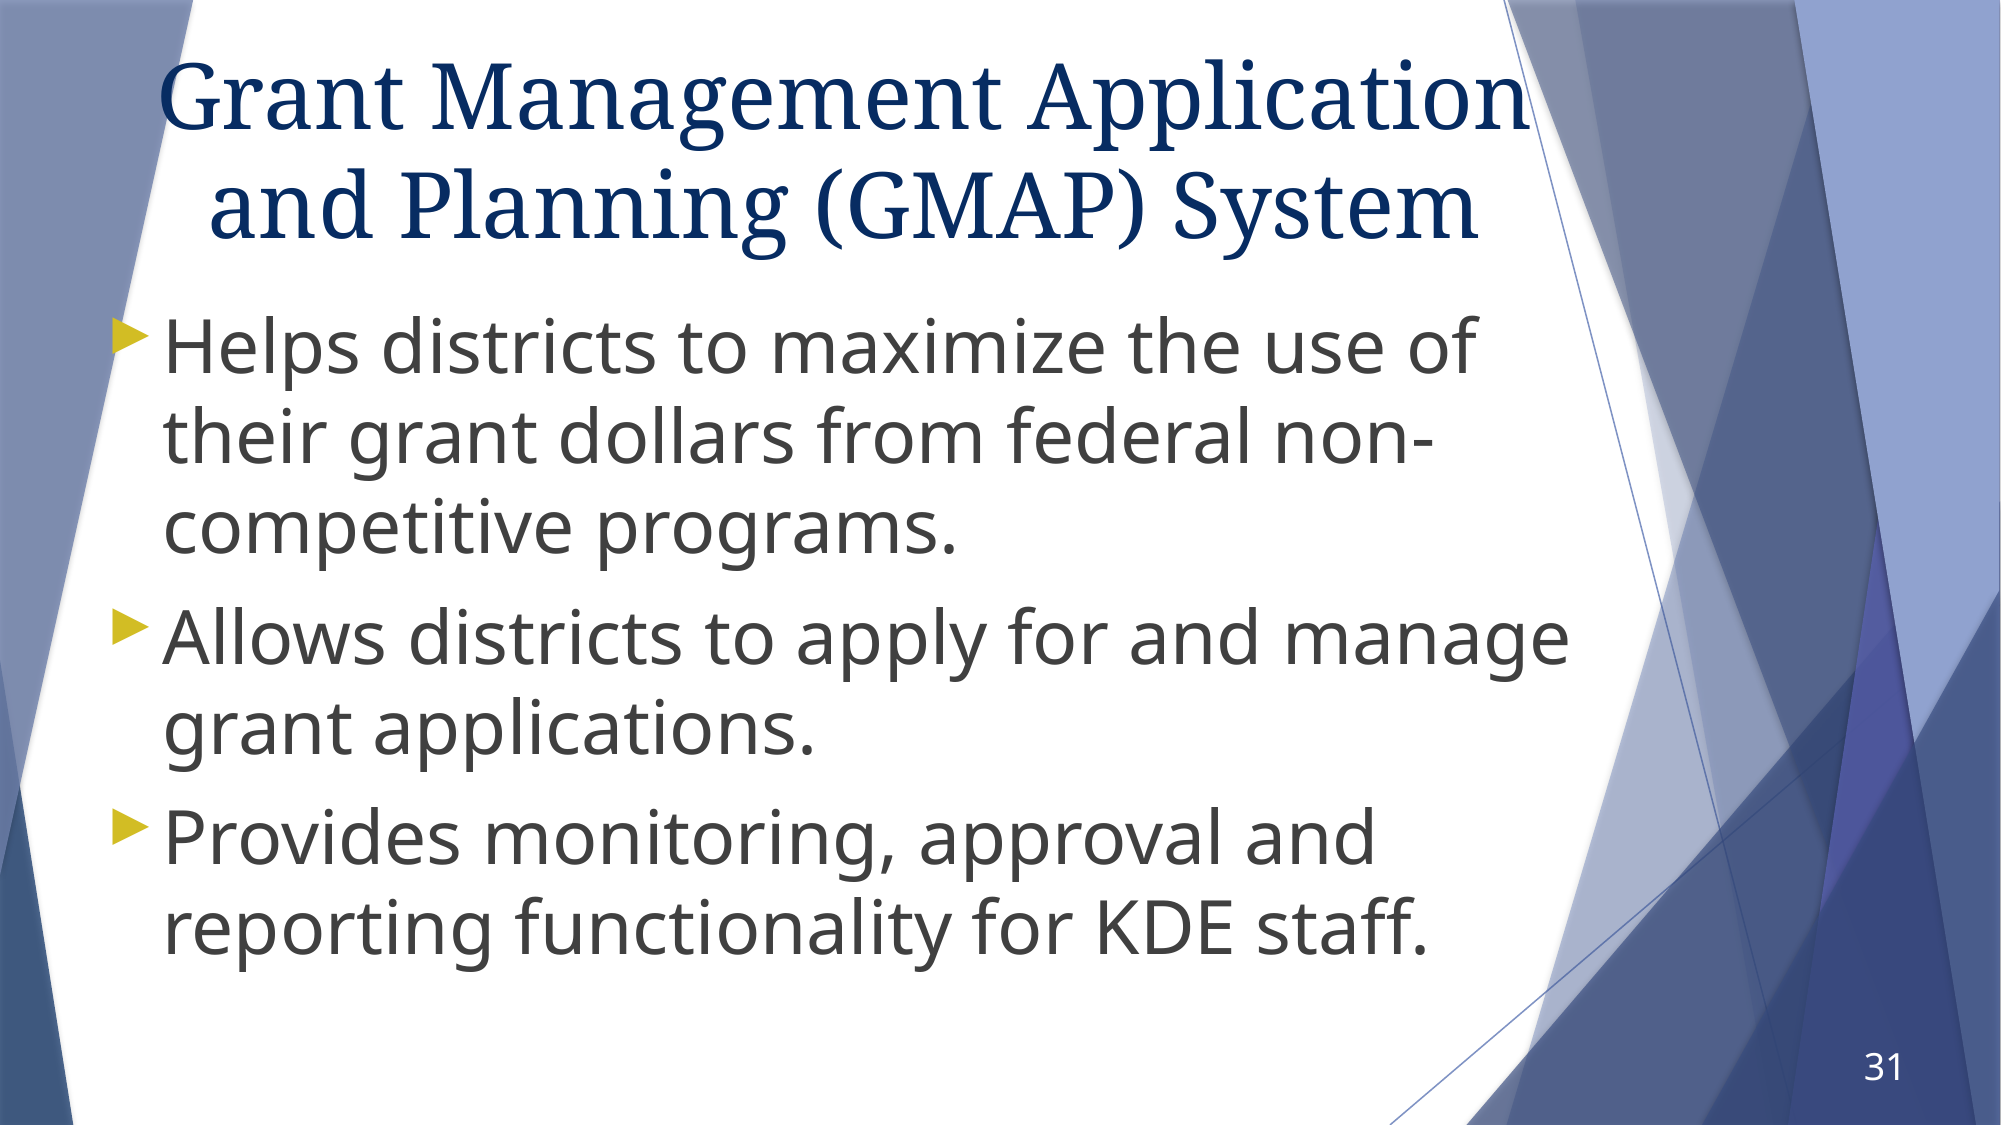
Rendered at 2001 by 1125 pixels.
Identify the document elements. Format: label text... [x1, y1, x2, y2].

title Grant Management Application and Planning (GMAP) System [139, 30, 1550, 247]
slide_number 31 [1809, 1035, 1922, 1096]
list Helps districts to maximize the use of their grant dollars from federal non-competitive programs. Allows districts to apply for and manage grant applications. Provides monitoring, approval and reporting functionality for KDE staff. [91, 290, 1599, 1095]
